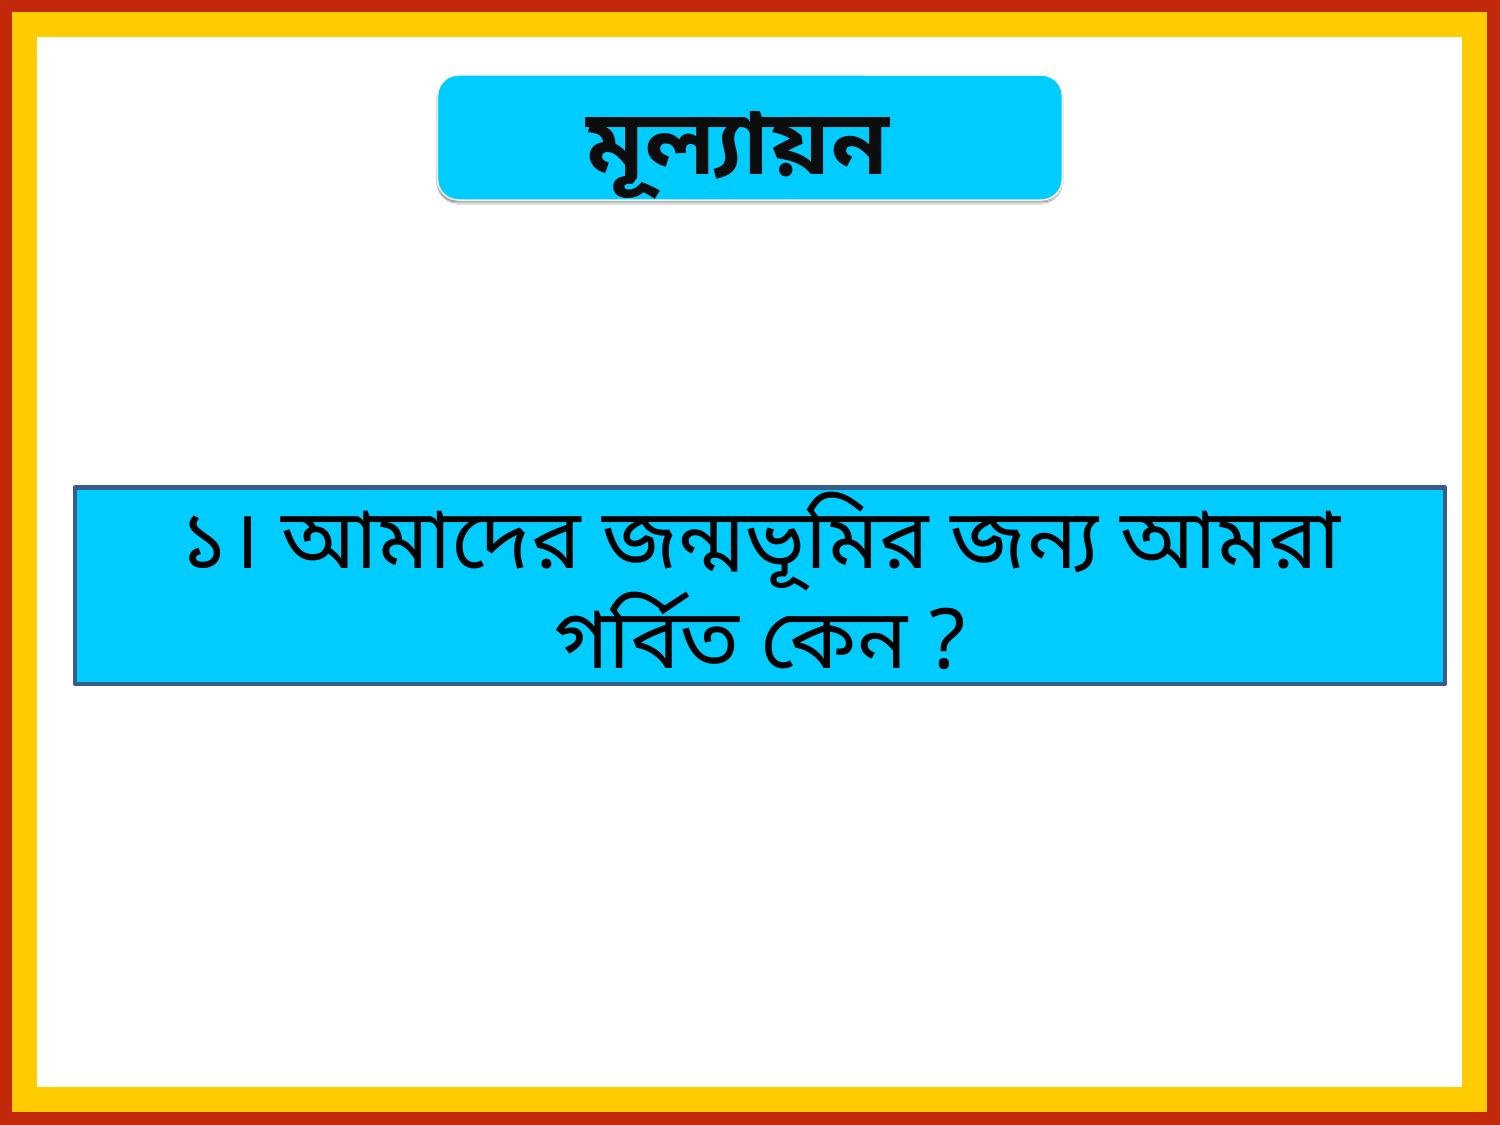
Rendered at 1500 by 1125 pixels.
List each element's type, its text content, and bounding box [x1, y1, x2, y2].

text_box মূল্যায়ন [437, 74, 1063, 201]
text_box ১। আমাদের জন্মভূমির জন্য আমরা গর্বিত কেন ? [74, 487, 1446, 684]
text_box [0, 0, 1500, 1125]
text_box [24, 24, 1475, 1100]
